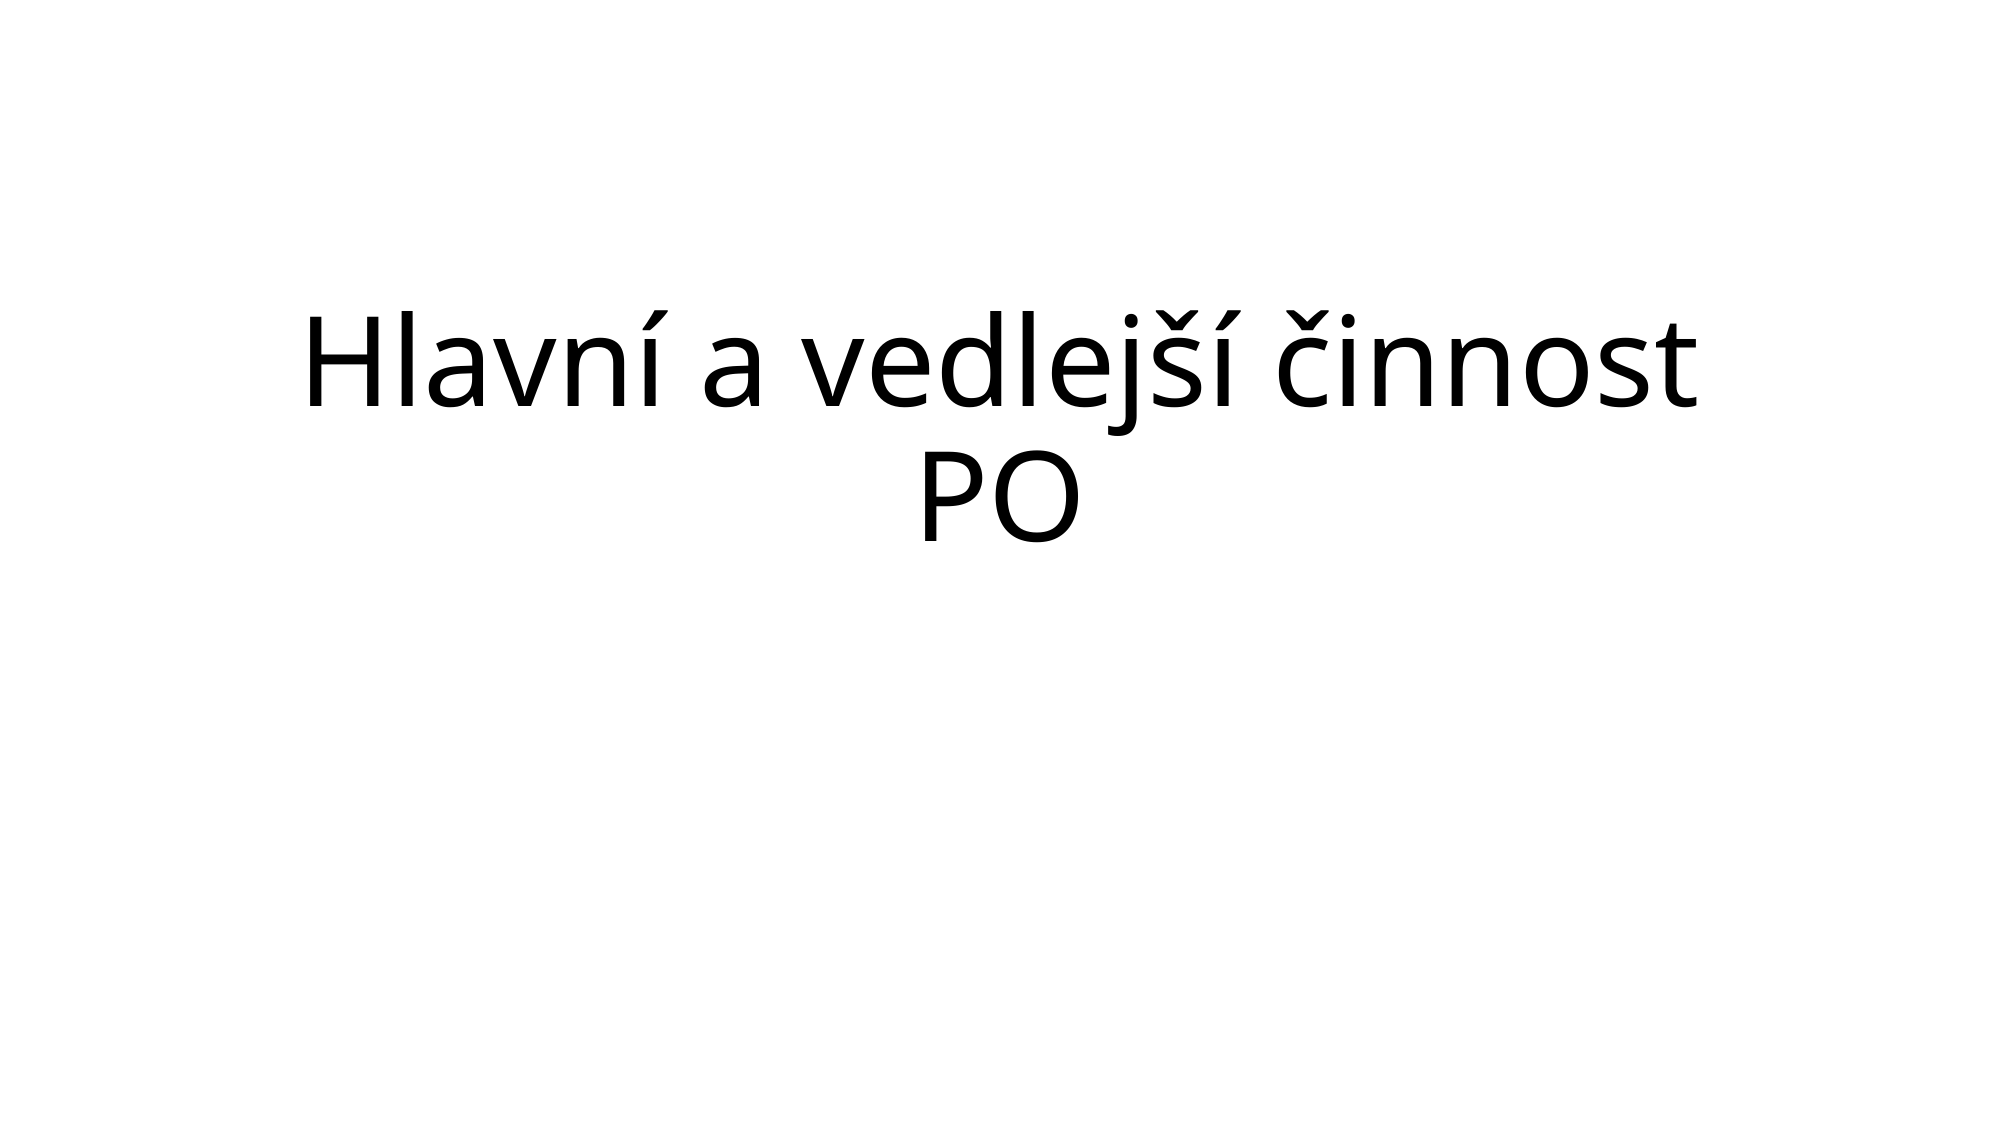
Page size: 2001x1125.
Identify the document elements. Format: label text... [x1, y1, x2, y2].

title Hlavní a vedlejší činnost PO [249, 184, 1750, 576]
